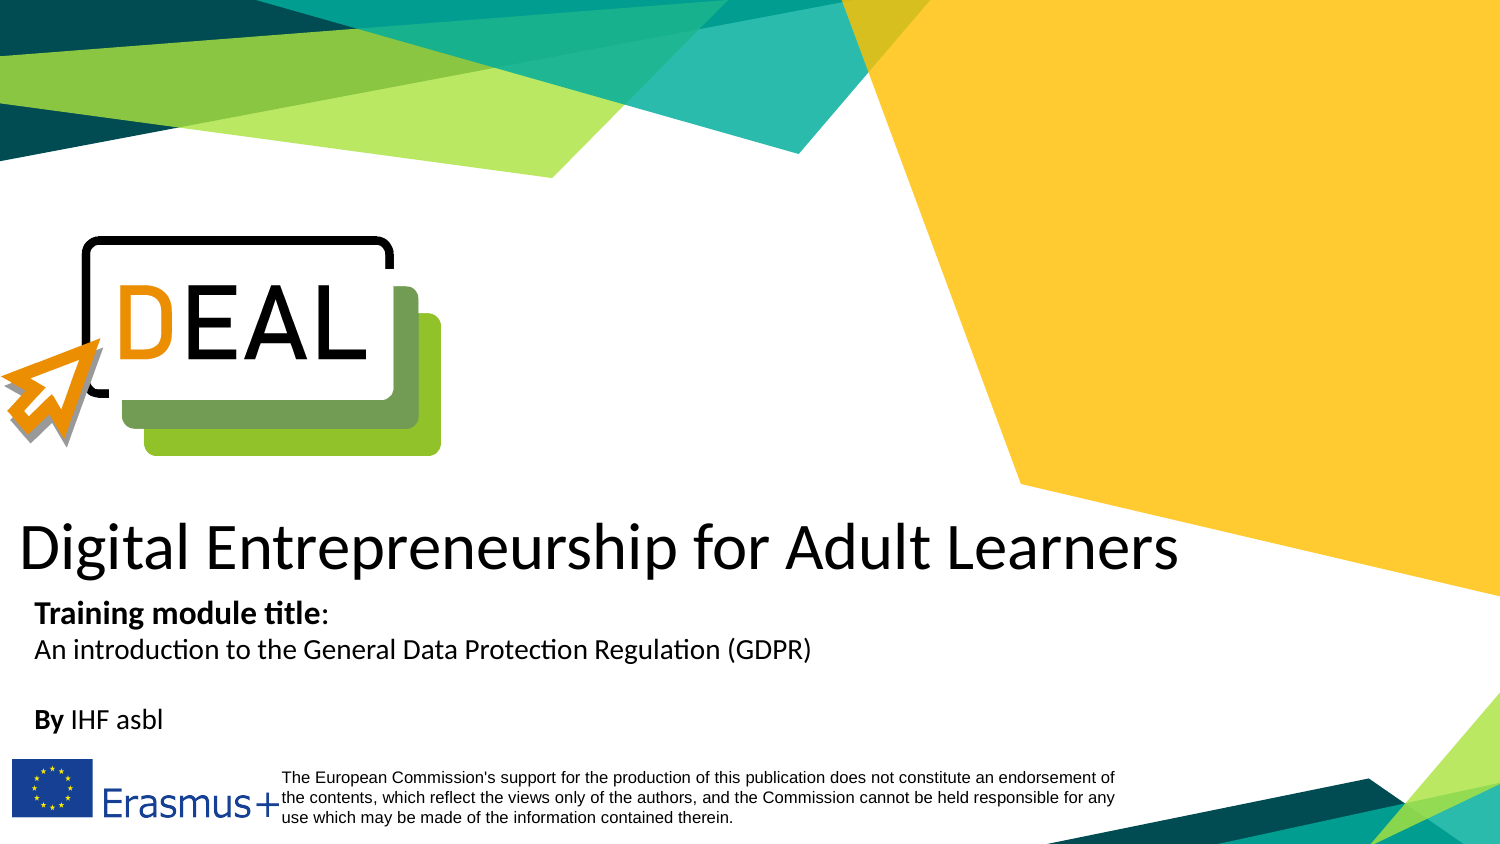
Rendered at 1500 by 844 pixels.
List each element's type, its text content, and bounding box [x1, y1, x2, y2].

text_box Digital Entrepreneurship for Adult Learners [4, 487, 1395, 615]
picture [0, 236, 441, 457]
text_box Training module title: An introduction to the General Data Protection Regulation (GDPR) By IHF asbl [19, 583, 1395, 743]
picture [12, 759, 279, 818]
